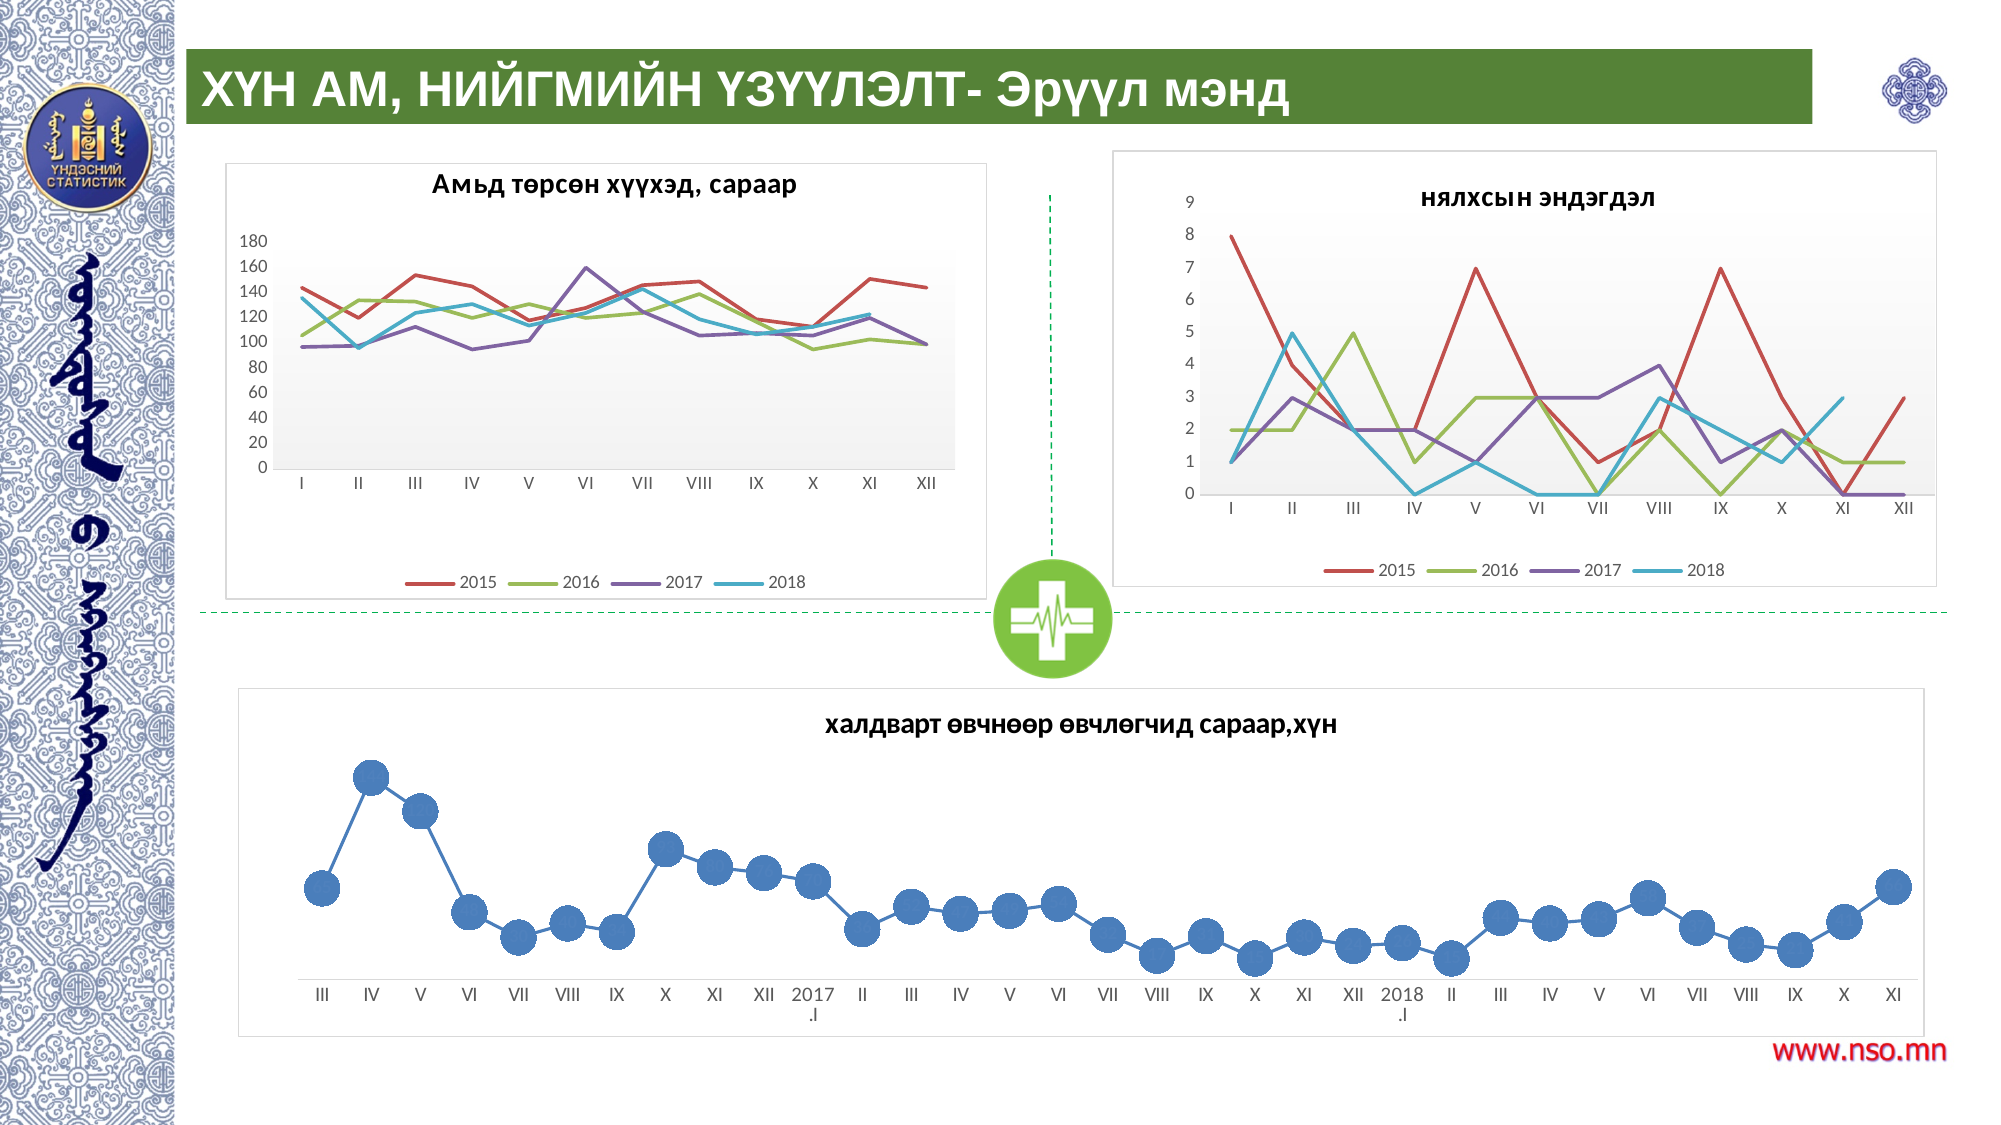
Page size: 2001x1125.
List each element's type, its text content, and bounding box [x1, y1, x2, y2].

chart [237, 687, 1926, 1038]
text_box ХҮН АМ, НИЙГМИЙН ҮЗҮҮЛЭЛТ- Эрүүл мэнд [186, 49, 1813, 124]
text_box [1049, 194, 1053, 554]
picture [0, 0, 2001, 1125]
chart [1112, 149, 1938, 588]
chart [224, 162, 988, 601]
